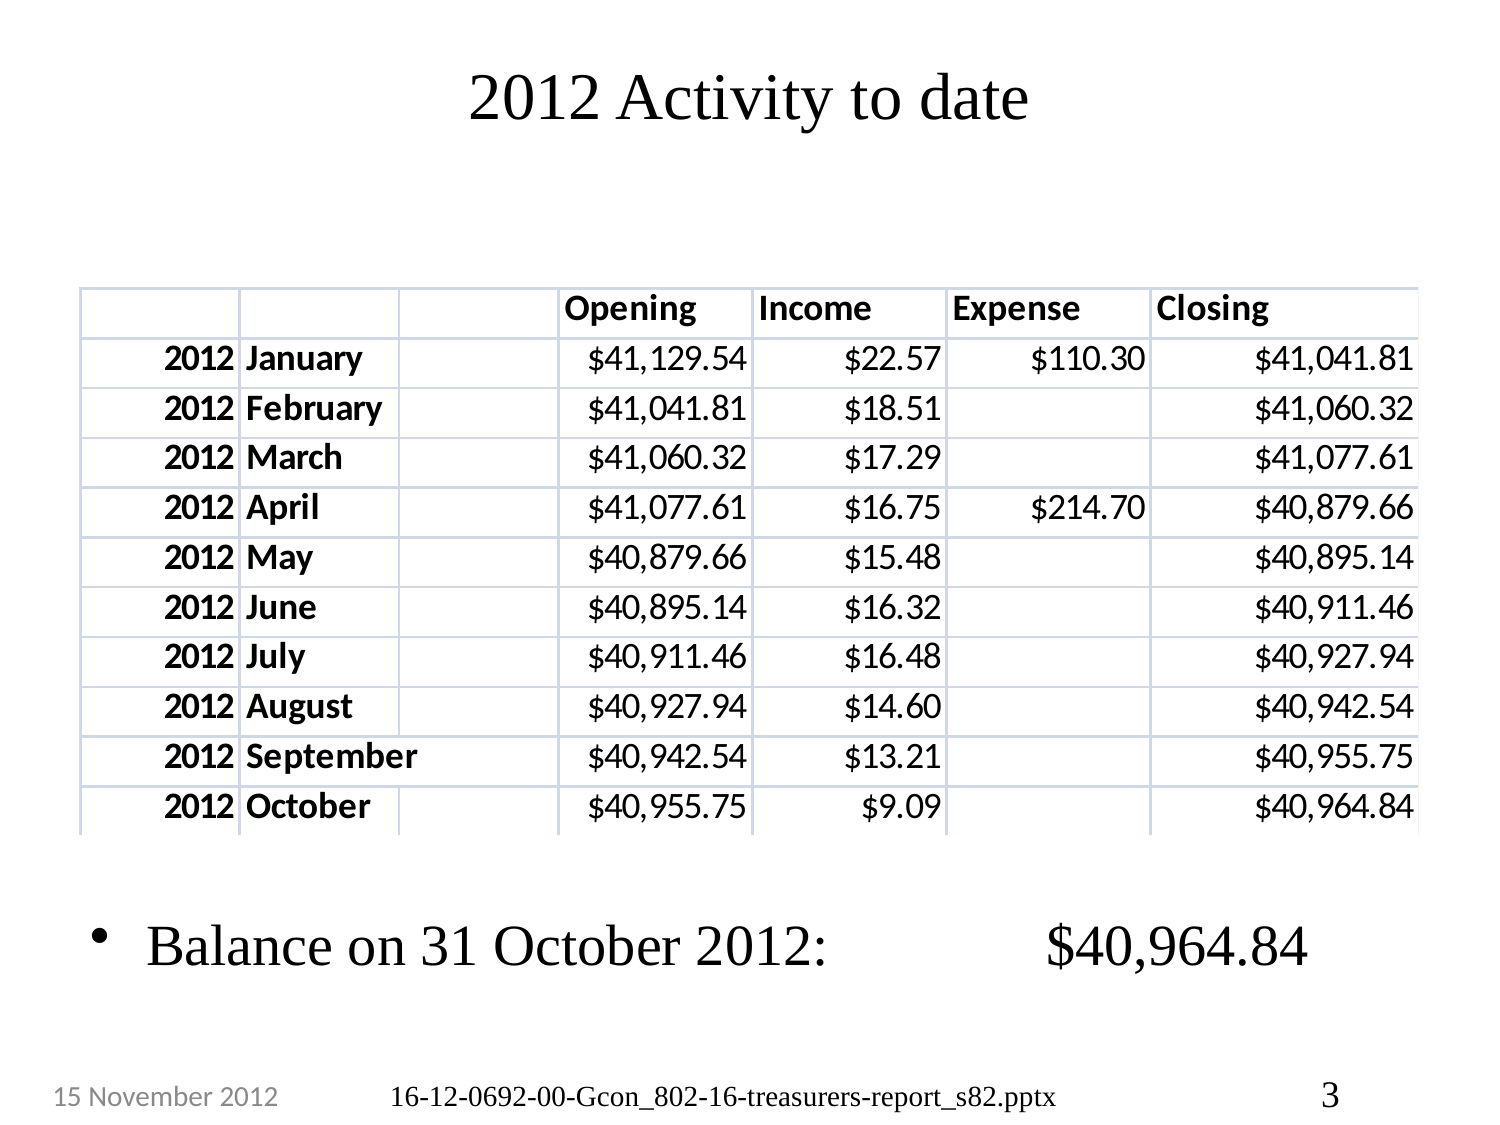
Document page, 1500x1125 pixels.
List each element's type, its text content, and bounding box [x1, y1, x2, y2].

list Balance on 31 October 2012: $40,964.84 [75, 900, 1425, 1025]
picture [78, 287, 1421, 838]
title 2012 Activity to date [75, 45, 1425, 233]
